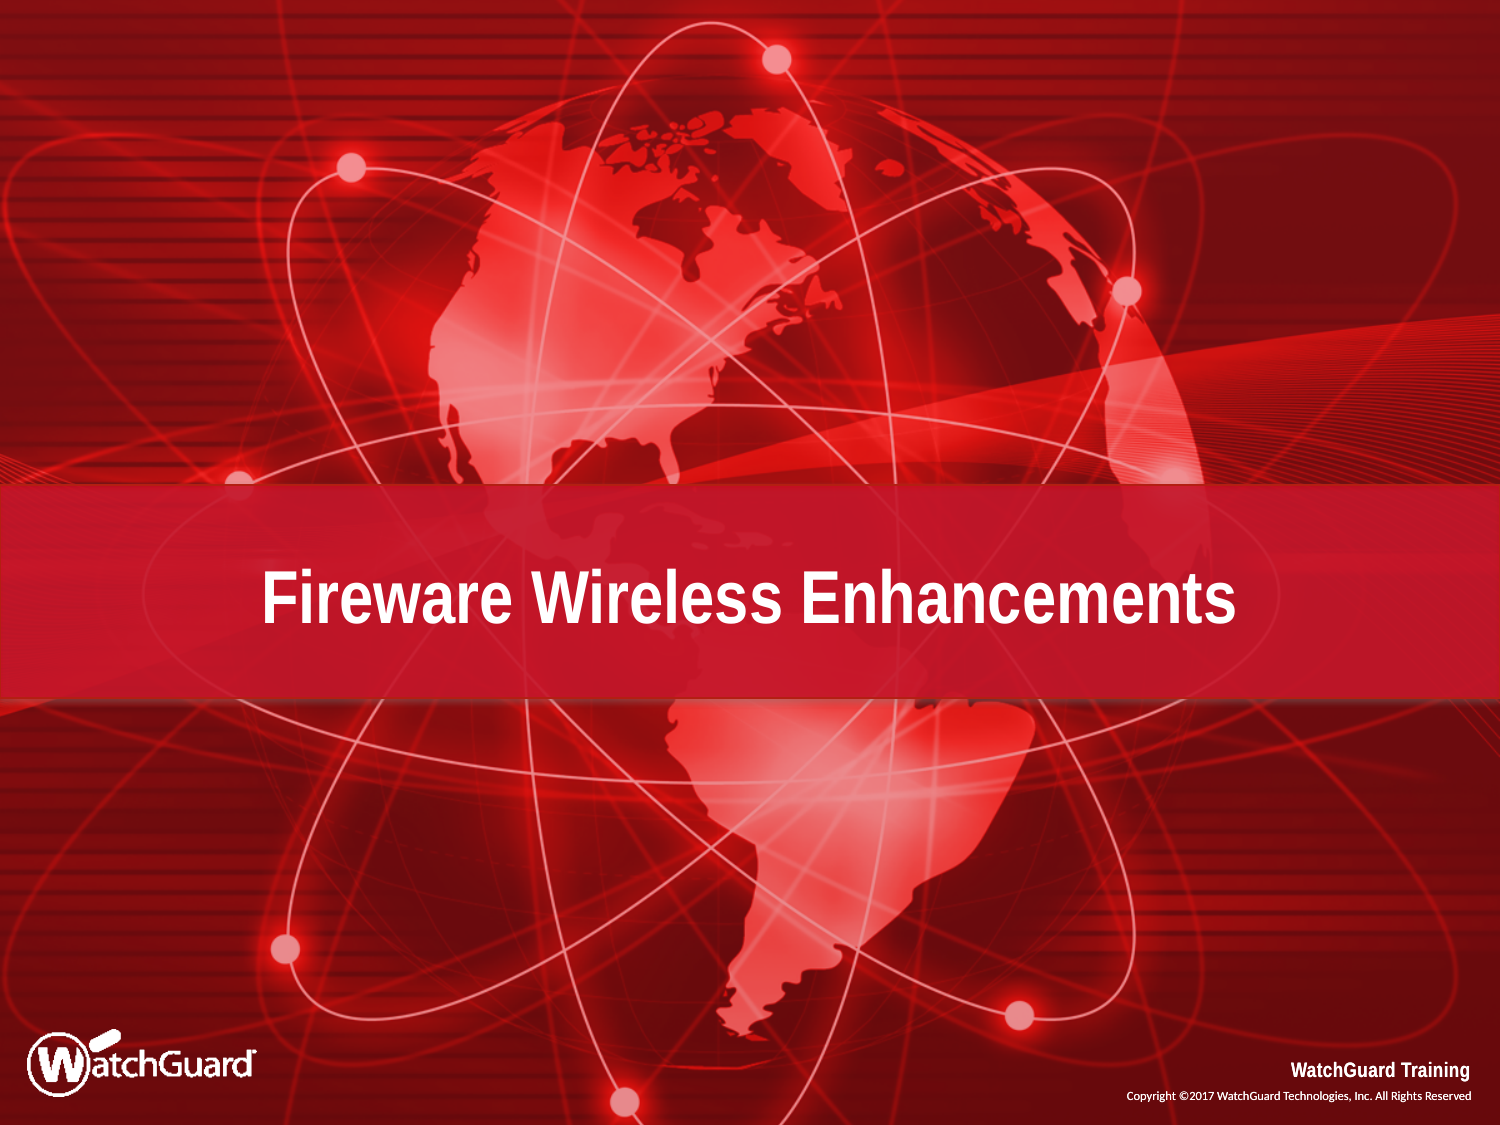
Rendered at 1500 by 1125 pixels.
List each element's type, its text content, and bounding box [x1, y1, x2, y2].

title Fireware Wireless Enhancements [0, 487, 1500, 701]
picture [0, 0, 1500, 484]
picture [0, 702, 1500, 1125]
